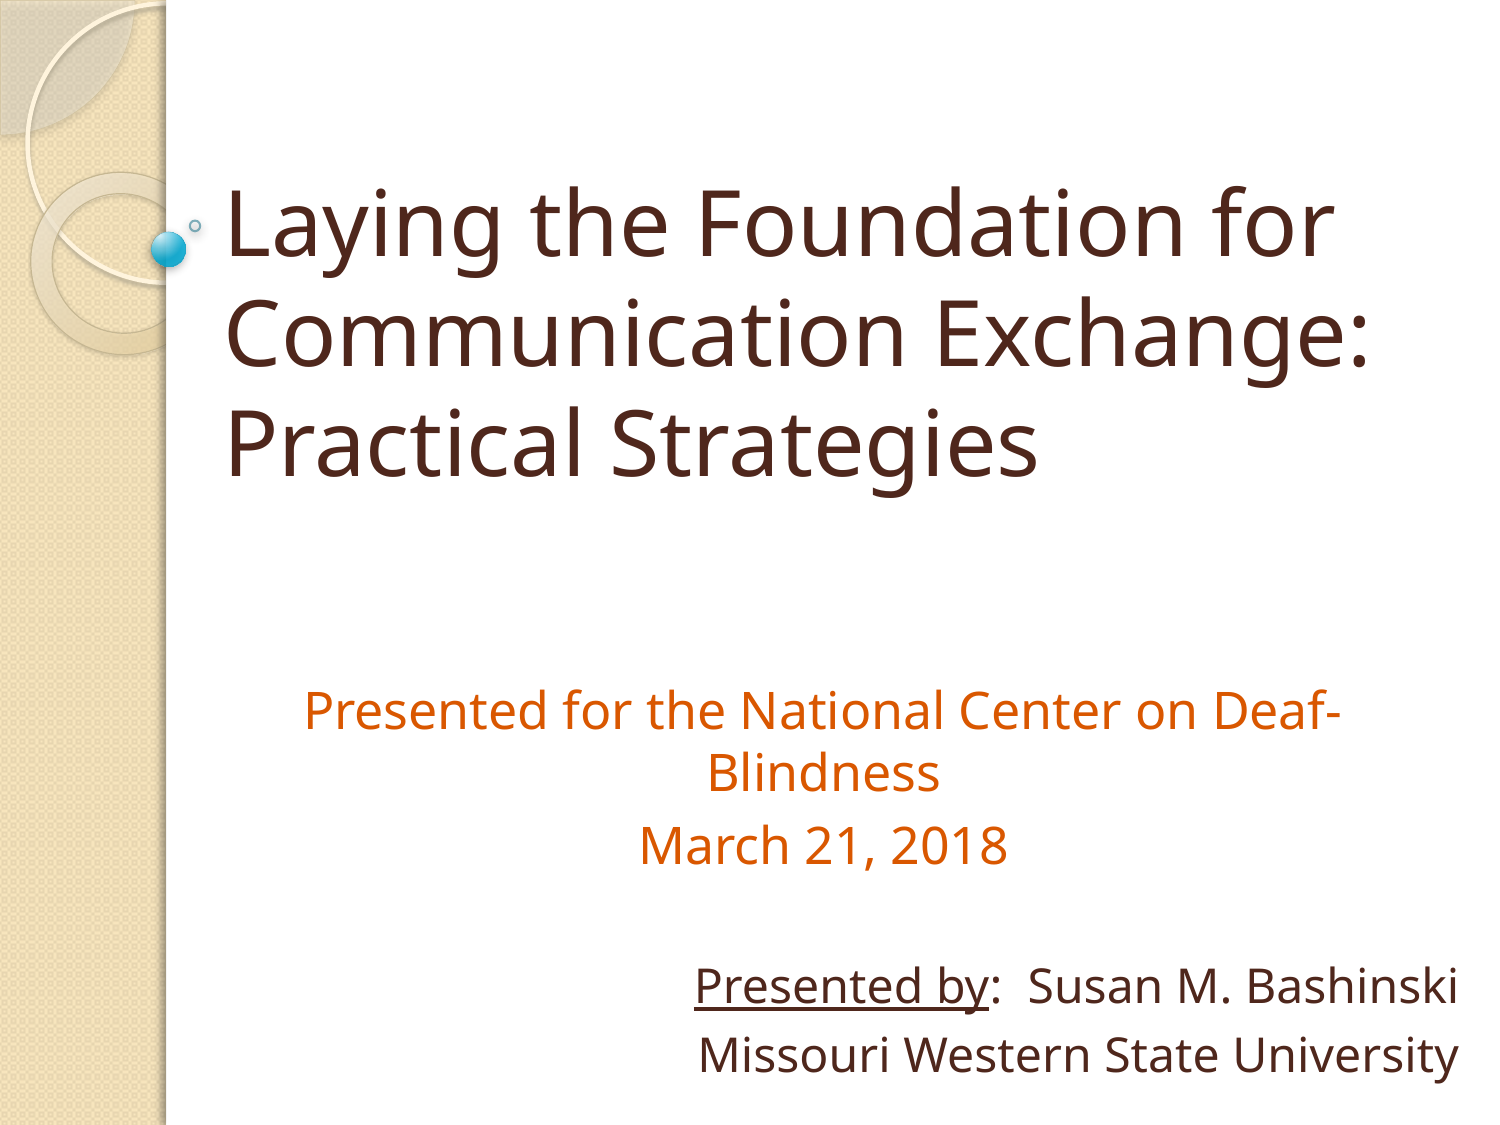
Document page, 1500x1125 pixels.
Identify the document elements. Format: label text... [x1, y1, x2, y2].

subtitle Presented for the National Center on Deaf-Blindness March 21, 2018 Presented by: Susan M. Bashinski Missouri Western State University [168, 677, 1475, 1092]
title Laying the Foundation for Communication Exchange: Practical Strategies [208, 59, 1500, 503]
